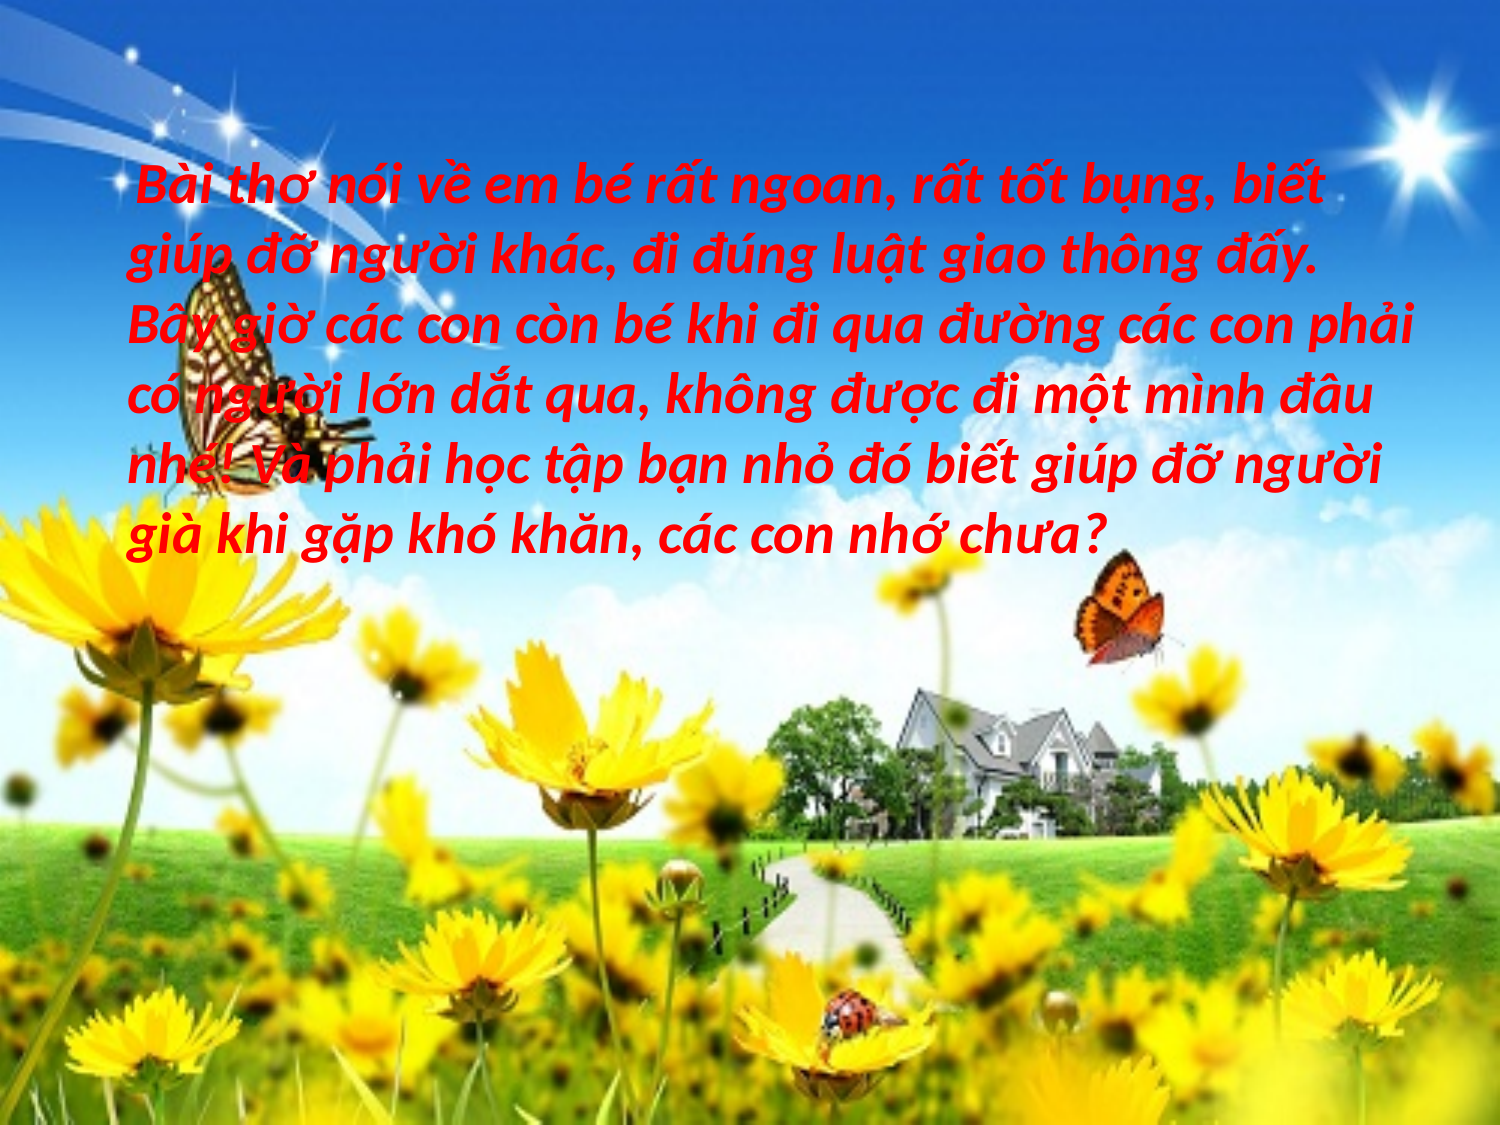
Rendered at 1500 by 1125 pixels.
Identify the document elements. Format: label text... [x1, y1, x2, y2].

text_box Bài thơ nói về em bé rất ngoan, rất tốt bụng, biết giúp đỡ người khác, đi đúng luật giao thông đấy. Bây giờ các con còn bé khi đi qua đường các con phải có người lớn dắt qua, không được đi một mình đâu nhé! Và phải học tập bạn nhỏ đó biết giúp đỡ người già khi gặp khó khăn, các con nhớ chưa? [112, 137, 1438, 573]
picture [0, 0, 1500, 1125]
